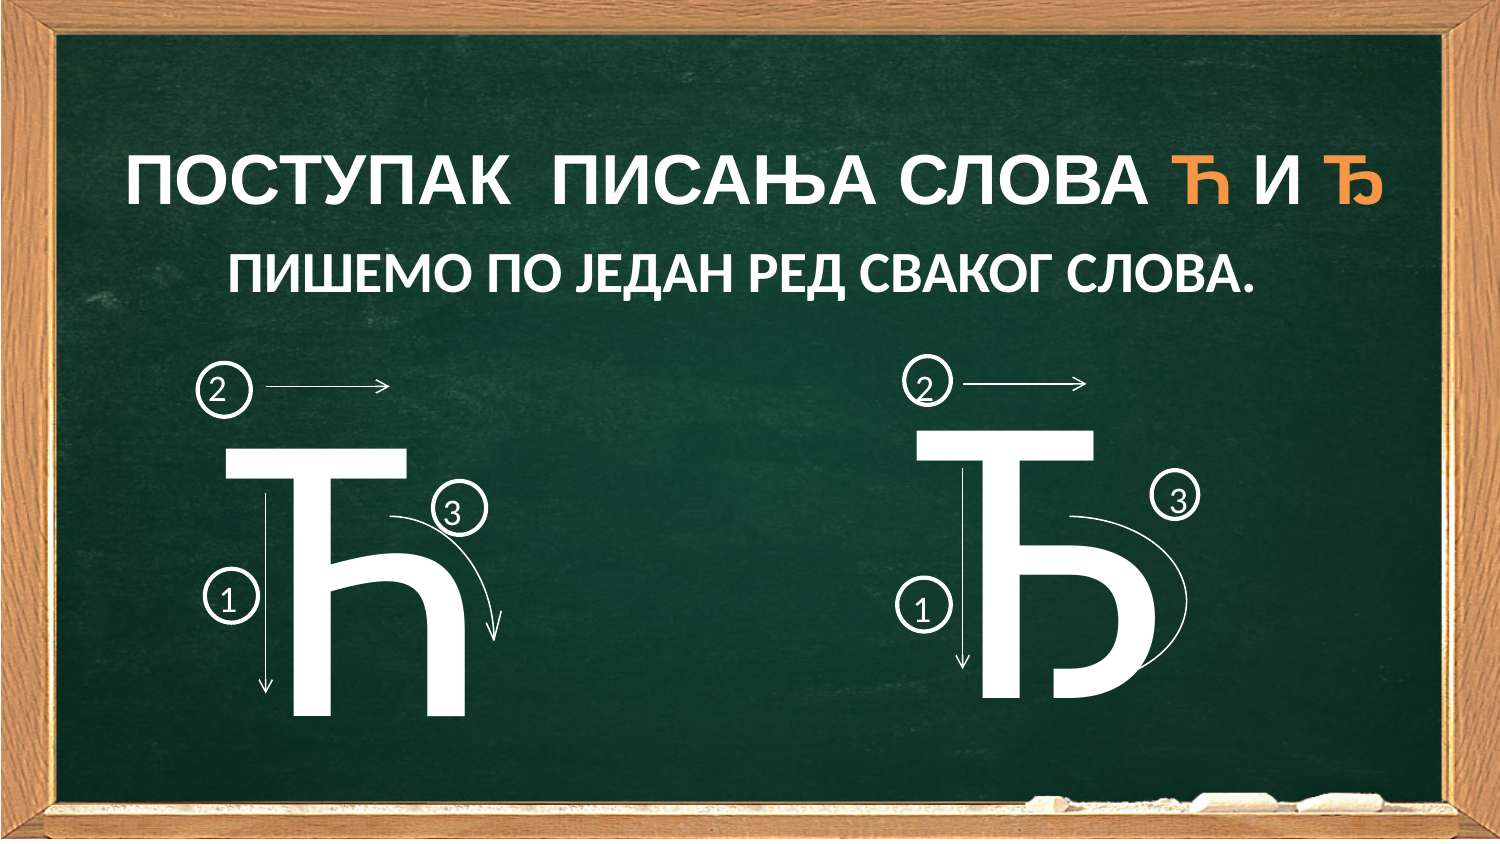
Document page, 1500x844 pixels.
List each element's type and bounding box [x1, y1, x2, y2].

text_box [493, 610, 502, 640]
picture [1, 0, 1500, 839]
